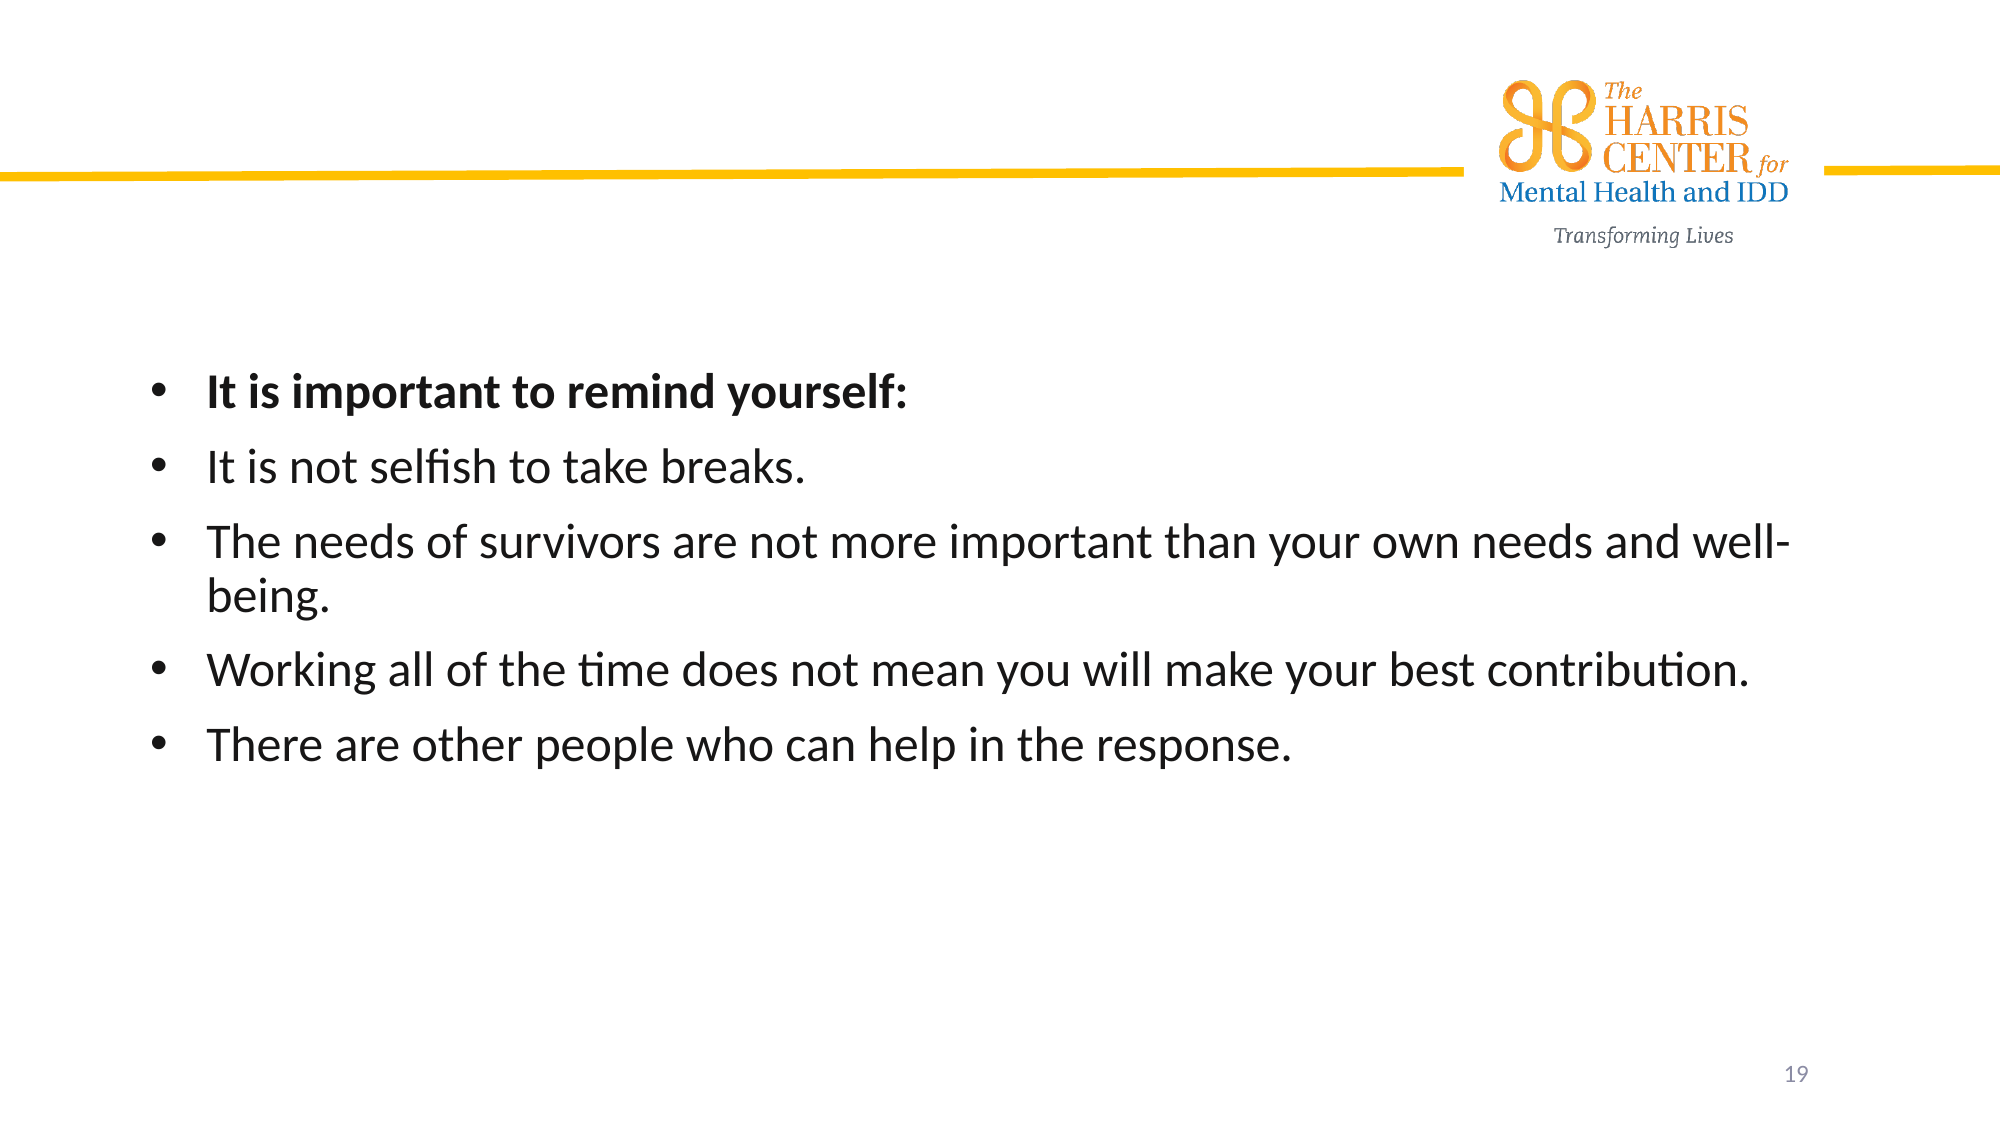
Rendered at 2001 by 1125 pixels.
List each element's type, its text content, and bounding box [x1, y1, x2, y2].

picture [1482, 66, 1805, 260]
slide_number 19 [1374, 1042, 1825, 1102]
list It is important to remind yourself: It is not selfish to take breaks. The needs of survivors are not more important than your own needs and well-being. Working all of the time does not mean you will make your best contribution. There are other people who can help in the response. [135, 357, 1825, 971]
